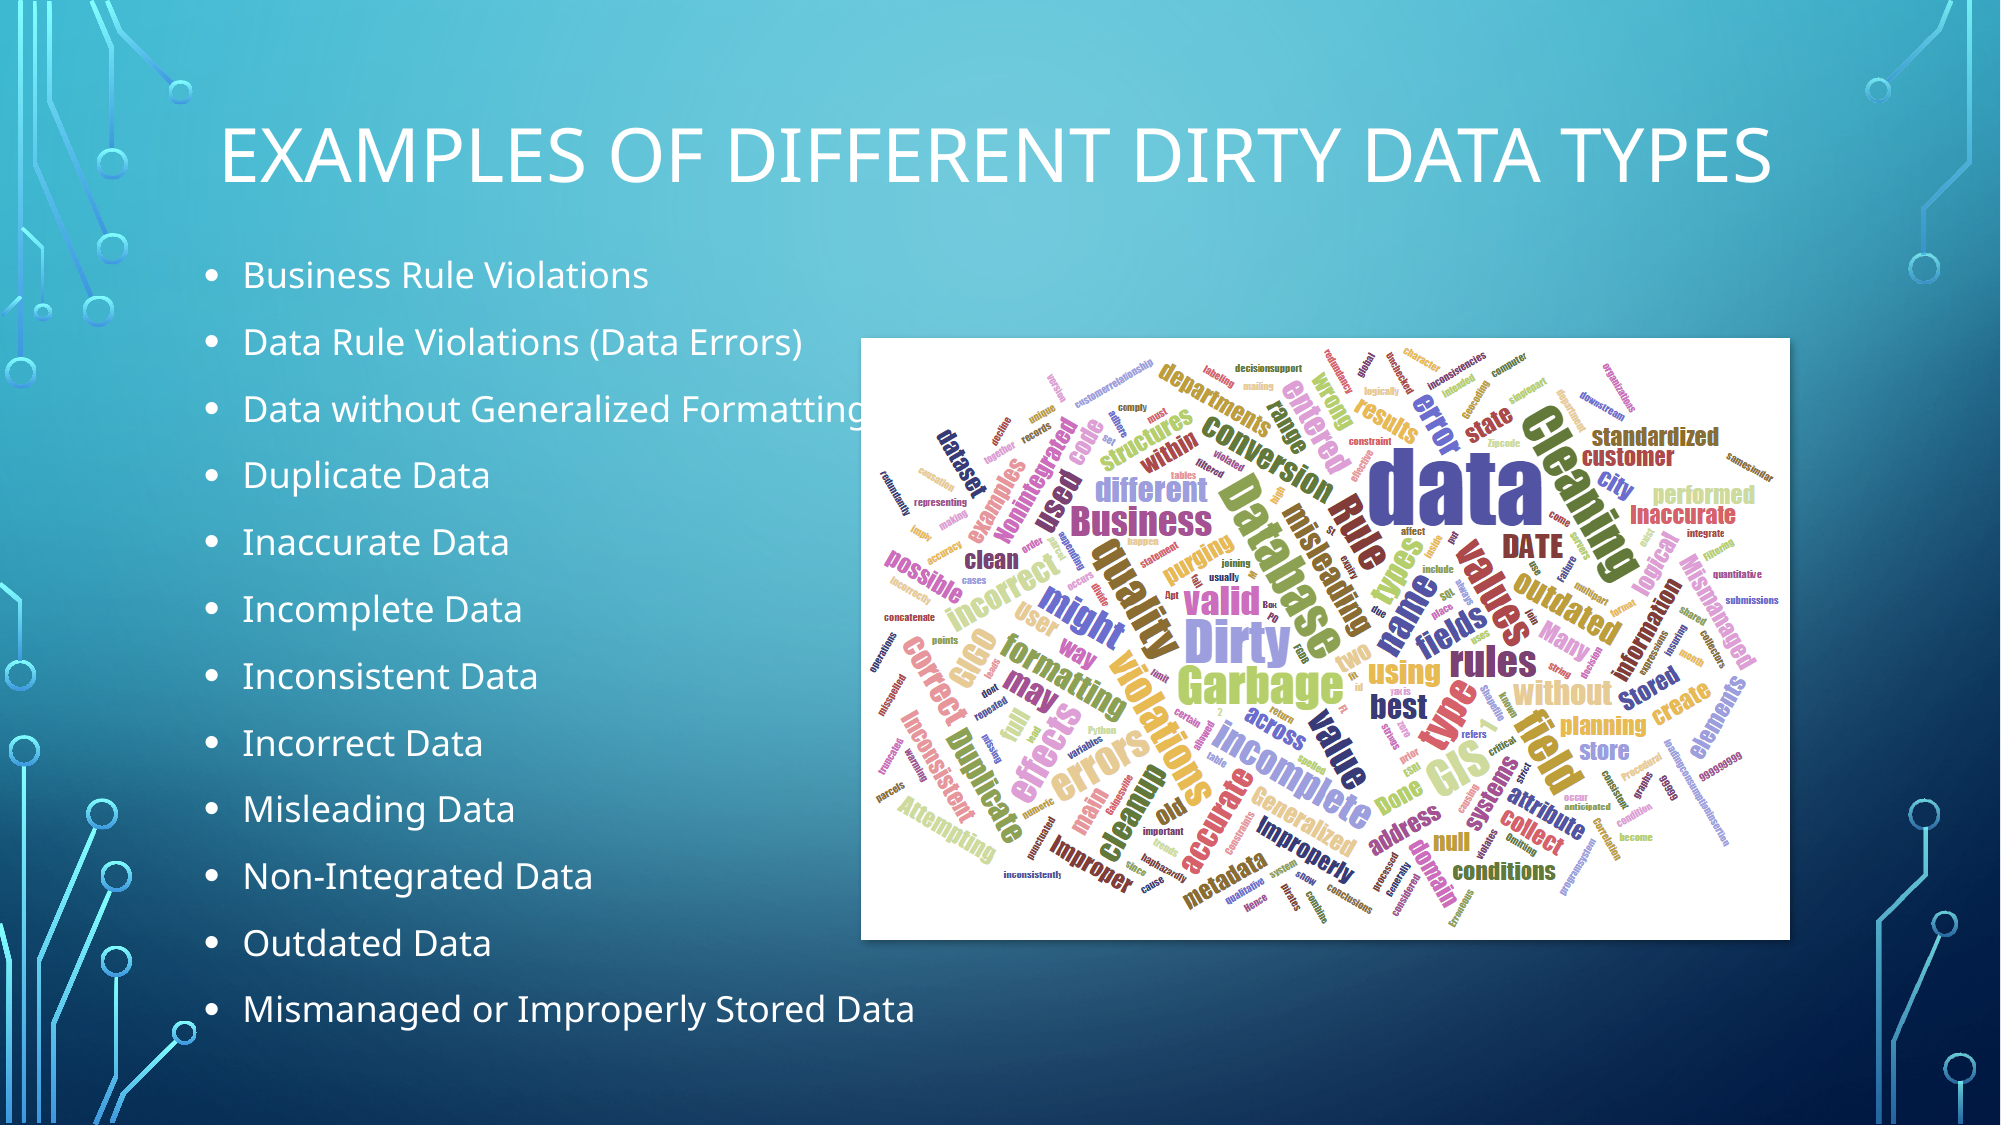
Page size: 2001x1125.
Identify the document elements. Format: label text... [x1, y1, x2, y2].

list Business Rule Violations Data Rule Violations (Data Errors) Data without Generalized Formatting Duplicate Data Inaccurate Data Incomplete Data Inconsistent Data Incorrect Data Misleading Data Non-Integrated Data Outdated Data Mismanaged or Improperly Stored Data [188, 236, 1200, 1041]
title Examples of Different Dirty Data Types [203, 36, 1829, 280]
picture [861, 338, 1790, 940]
